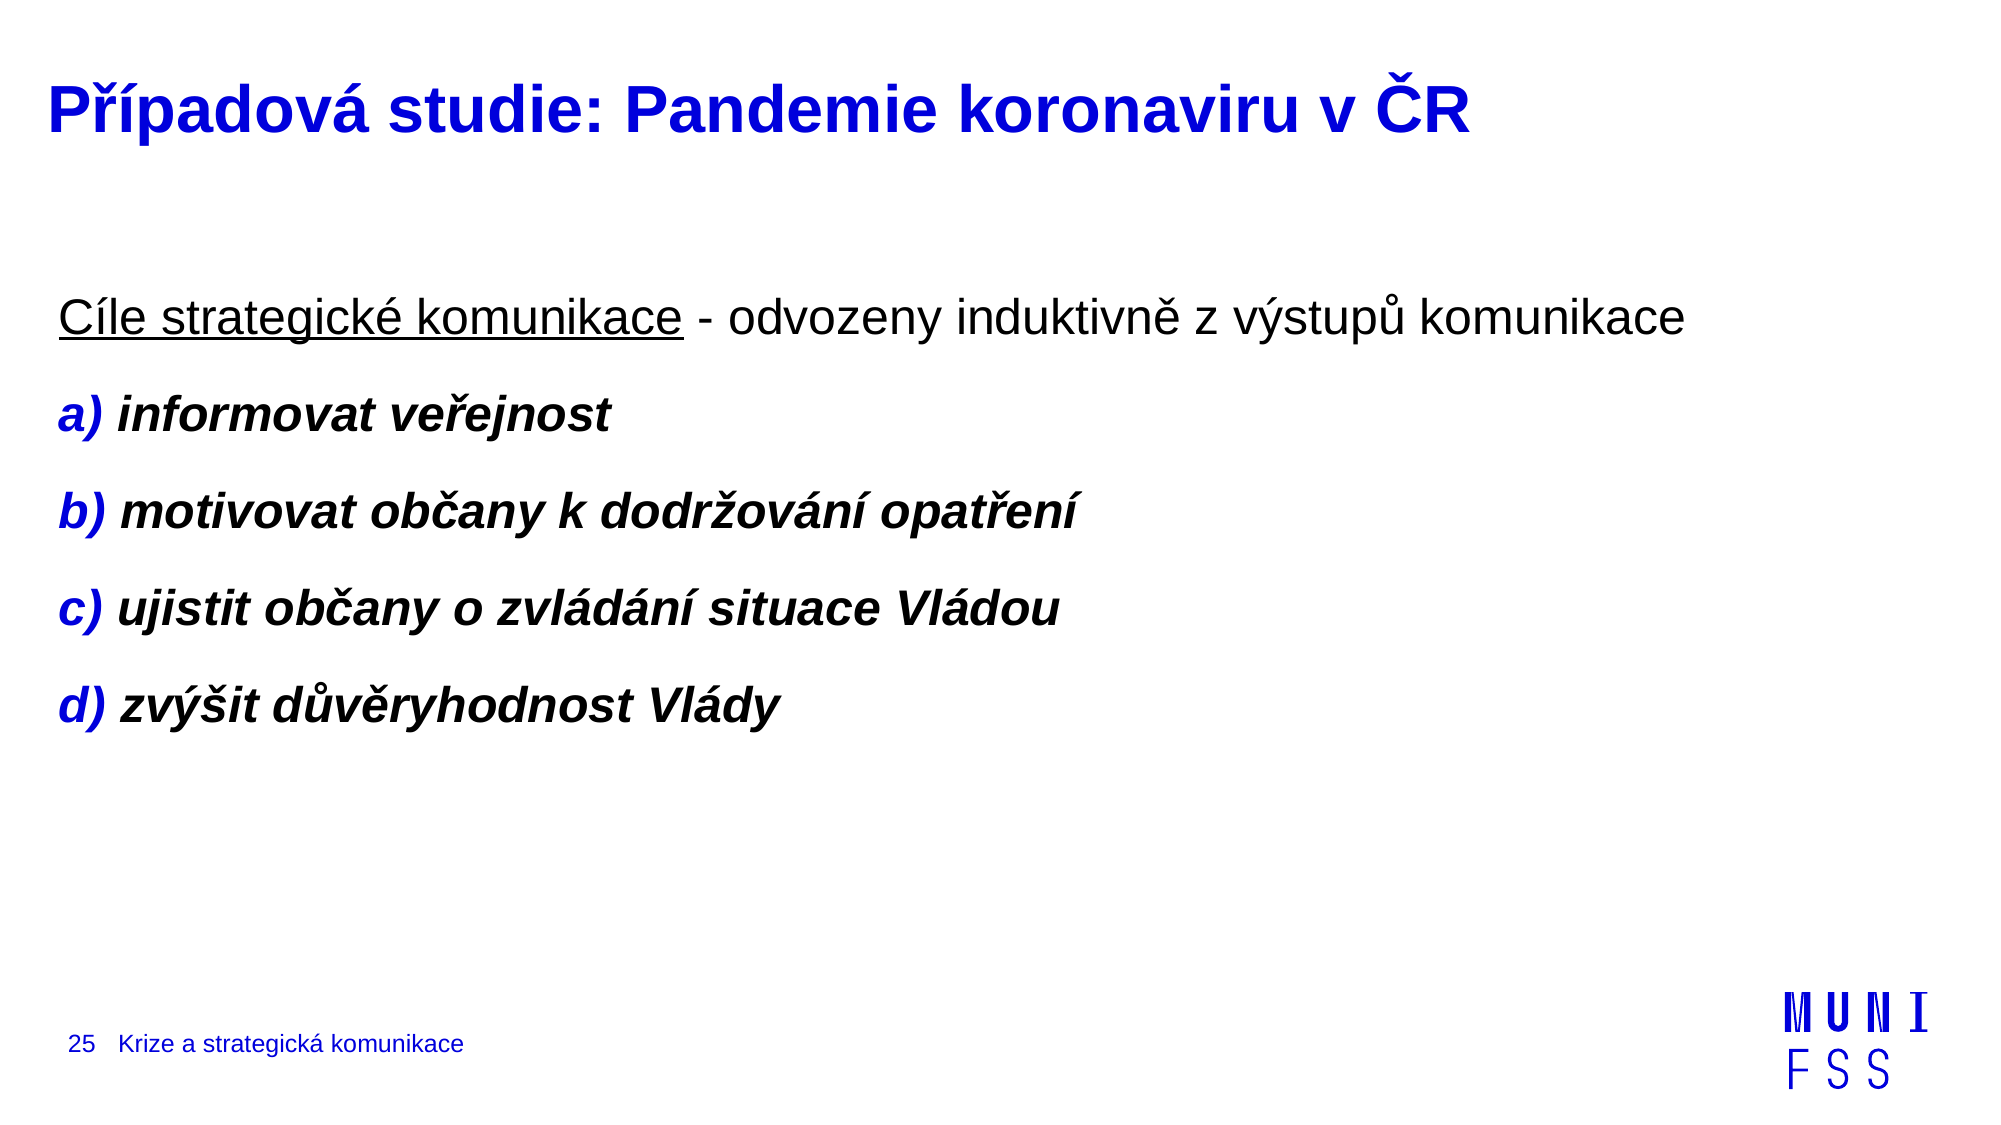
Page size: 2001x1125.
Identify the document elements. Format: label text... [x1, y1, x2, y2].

title Případová studie: Pandemie koronaviru v ČR [47, 62, 1812, 137]
footer Krize a strategická komunikace [118, 1021, 1418, 1063]
list Cíle strategické komunikace - odvozeny induktivně z výstupů komunikace informovat veřejnost motivovat občany k dodržování opatření ujistit občany o zvládání situace Vládou zvýšit důvěryhodnost Vlády [47, 272, 1762, 952]
slide_number 25 [67, 1021, 110, 1063]
